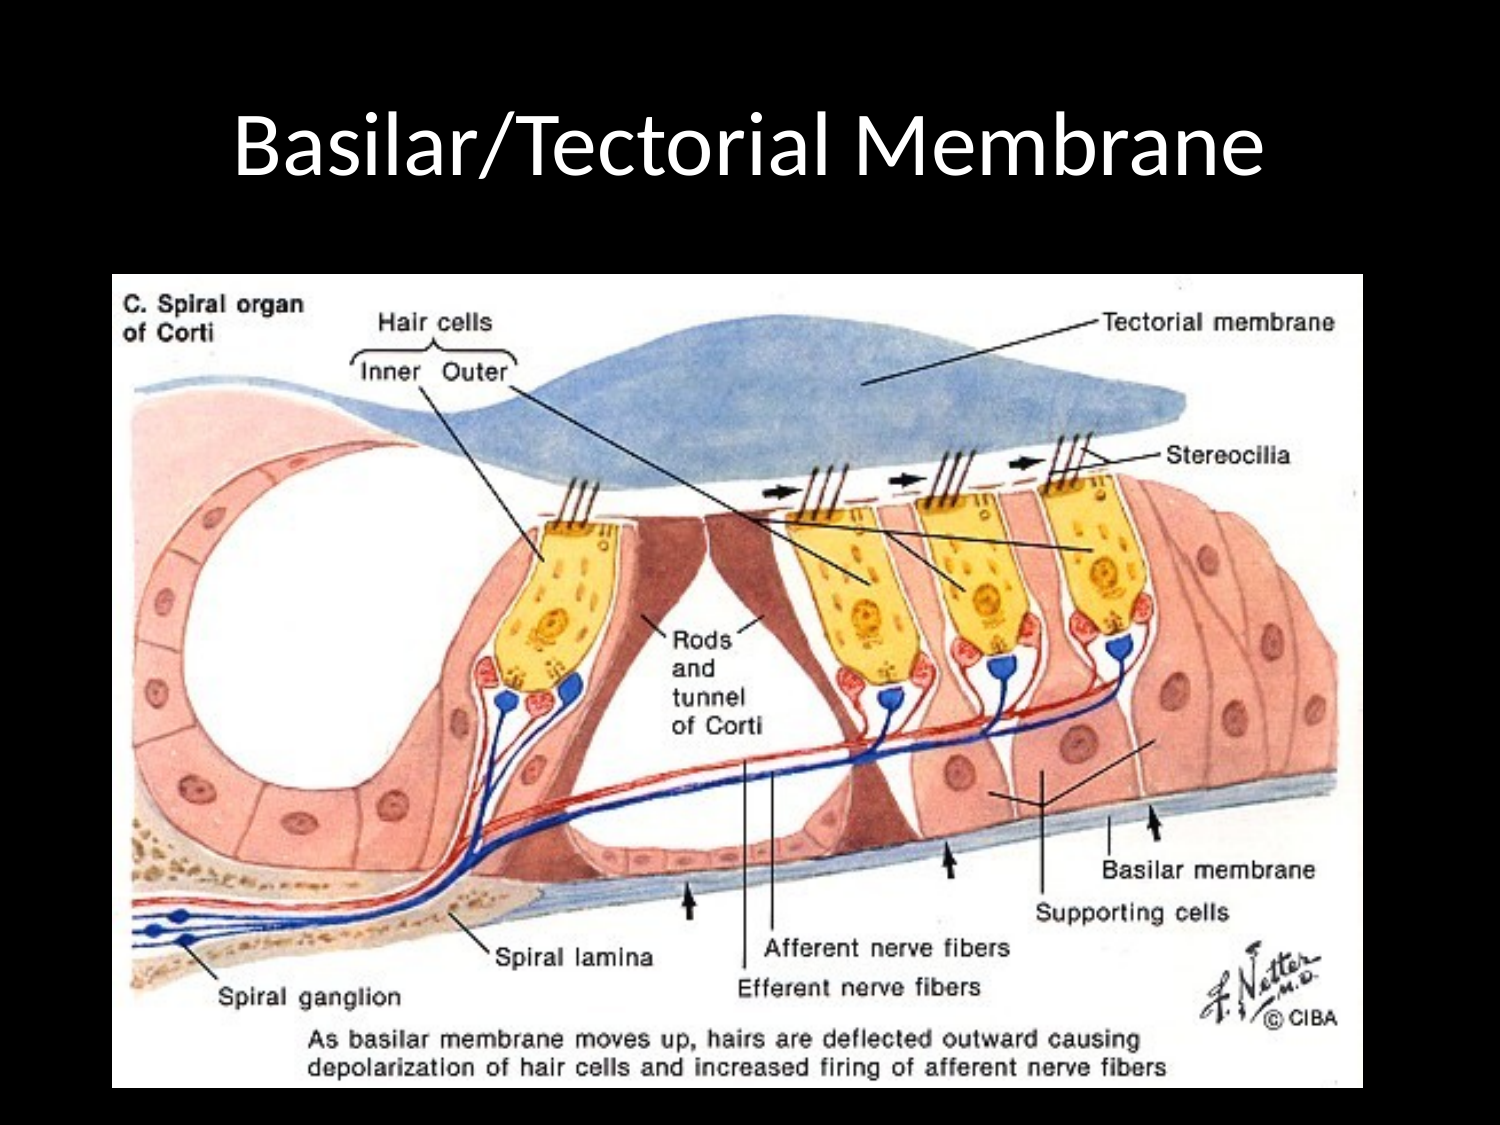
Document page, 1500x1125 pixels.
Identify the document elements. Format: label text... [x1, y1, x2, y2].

title Basilar/Tectorial Membrane [75, 45, 1425, 233]
picture [112, 274, 1363, 1088]
